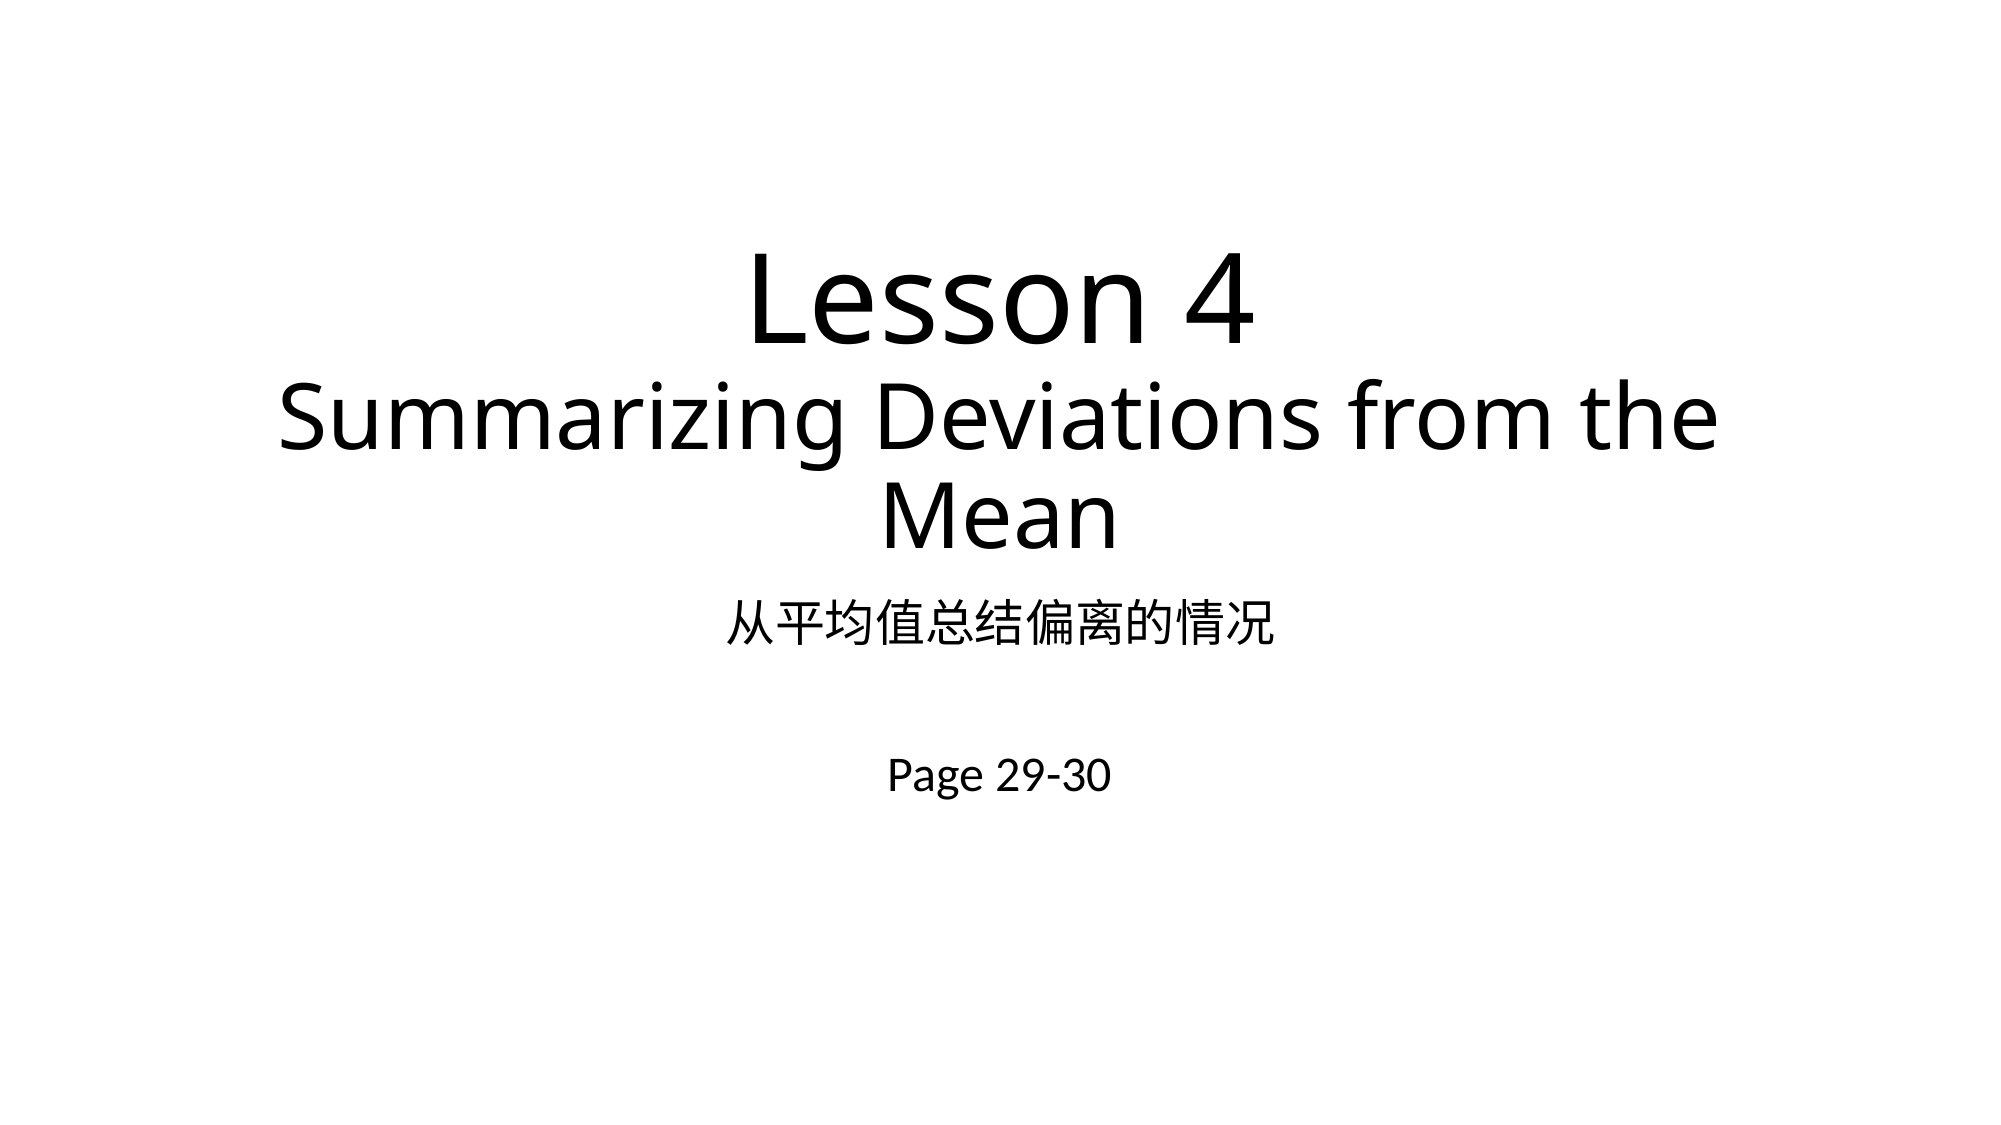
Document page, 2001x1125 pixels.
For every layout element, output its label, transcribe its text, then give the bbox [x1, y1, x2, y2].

subtitle 从平均值总结偏离的情况 Page 29-30 [249, 590, 1750, 863]
title Lesson 4 Summarizing Deviations from the Mean [249, 184, 1750, 576]
